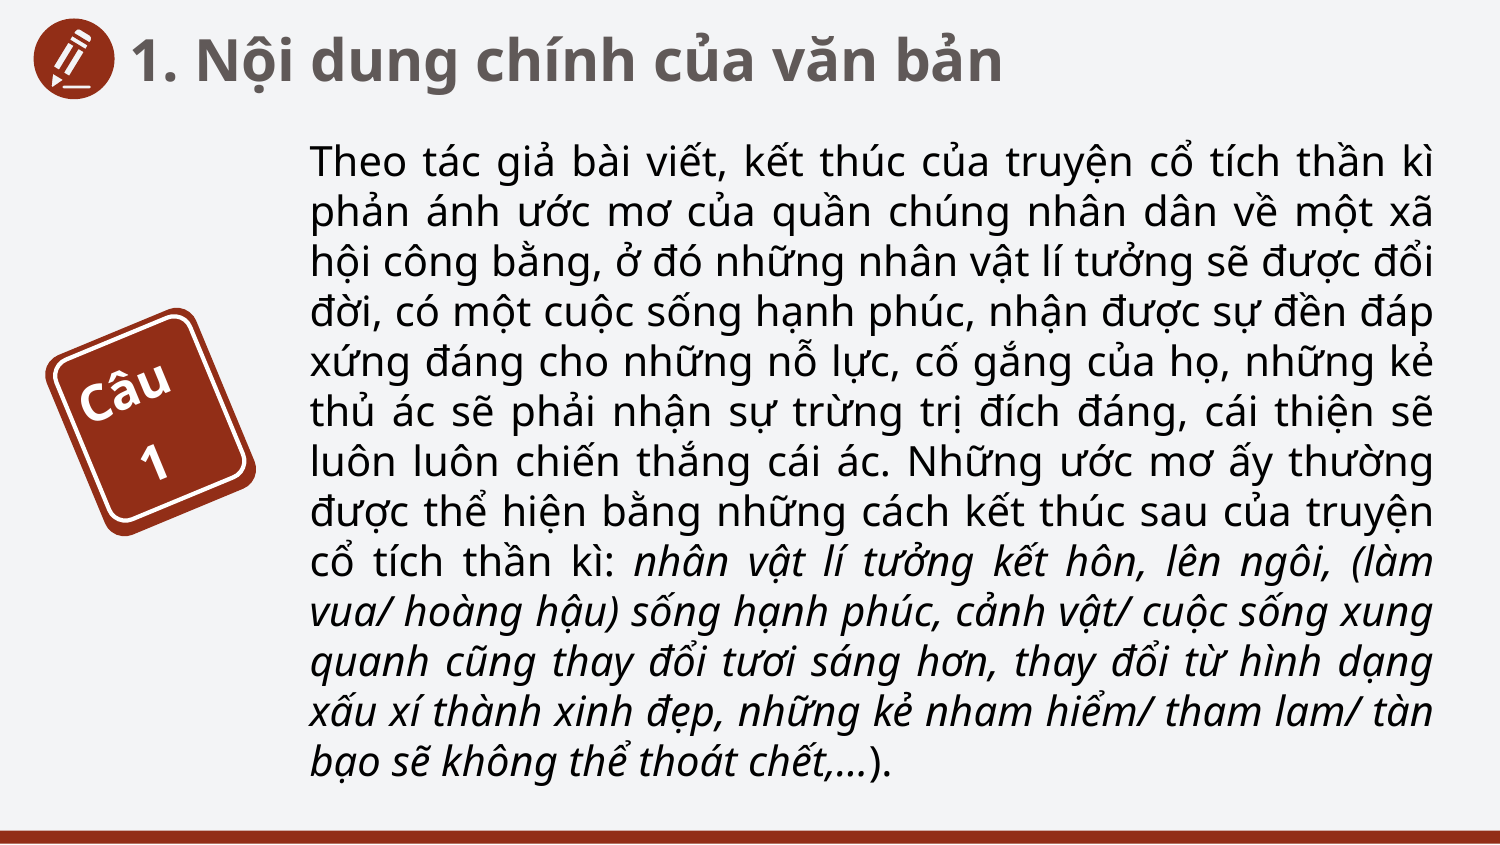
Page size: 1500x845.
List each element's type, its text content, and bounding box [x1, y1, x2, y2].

text_box [33, 18, 115, 100]
text_box Theo tác giả bài viết, kết thúc của truyện cổ tích thần kì phản ánh ước mơ của quần chúng nhân dân về một xã hội công bằng, ở đó những nhân vật lí tưởng sẽ được đổi đời, có một cuộc sống hạnh phúc, nhận được sự đền đáp xứng đáng cho những nỗ lực, cố gắng của họ, những kẻ thủ ác sẽ phải nhận sự trừng trị đích đáng, cái thiện sẽ luôn luôn chiến thắng cái ác. Những ước mơ ấy thường được thể hiện bằng những cách kết thúc sau của truyện cổ tích thần kì: nhân vật lí tưởng kết hôn, lên ngôi, (làm vua/ hoàng hậu) sống hạnh phúc, cảnh vật/ cuộc sống xung quanh cũng thay đổi tươi sáng hơn, thay đổi từ hình dạng xấu xí thành xinh đẹp, những kẻ nham hiểm/ tham lam/ tàn bạo sẽ không thể thoát chết,…). [294, 126, 1450, 842]
text_box 1. Nội dung chính của văn bản [114, 15, 1294, 101]
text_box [65, 326, 230, 518]
text_box [0, 830, 1500, 844]
